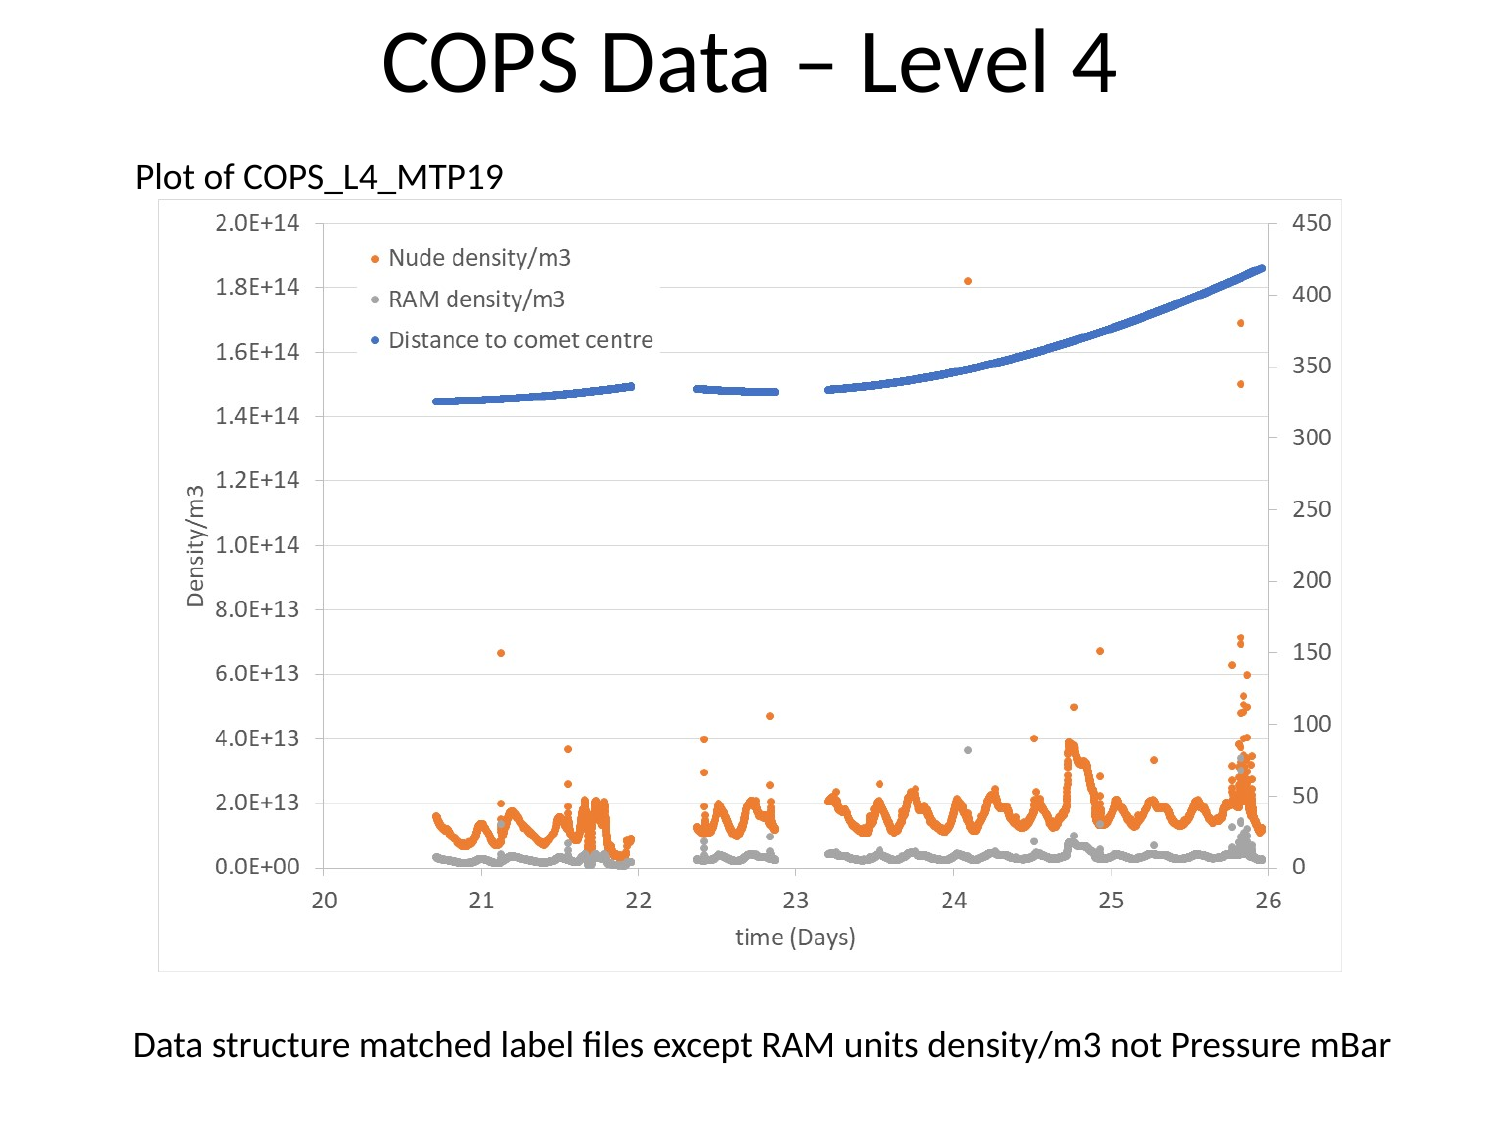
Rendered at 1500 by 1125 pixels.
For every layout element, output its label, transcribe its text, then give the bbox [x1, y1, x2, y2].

picture [158, 199, 1342, 972]
text_box COPS Data – Level 4 [74, 0, 1425, 150]
text_box Plot of COPS_L4_MTP19 [120, 144, 520, 205]
text_box Data structure matched label files except RAM units density/m3 not Pressure mBar [118, 1012, 1450, 1073]
